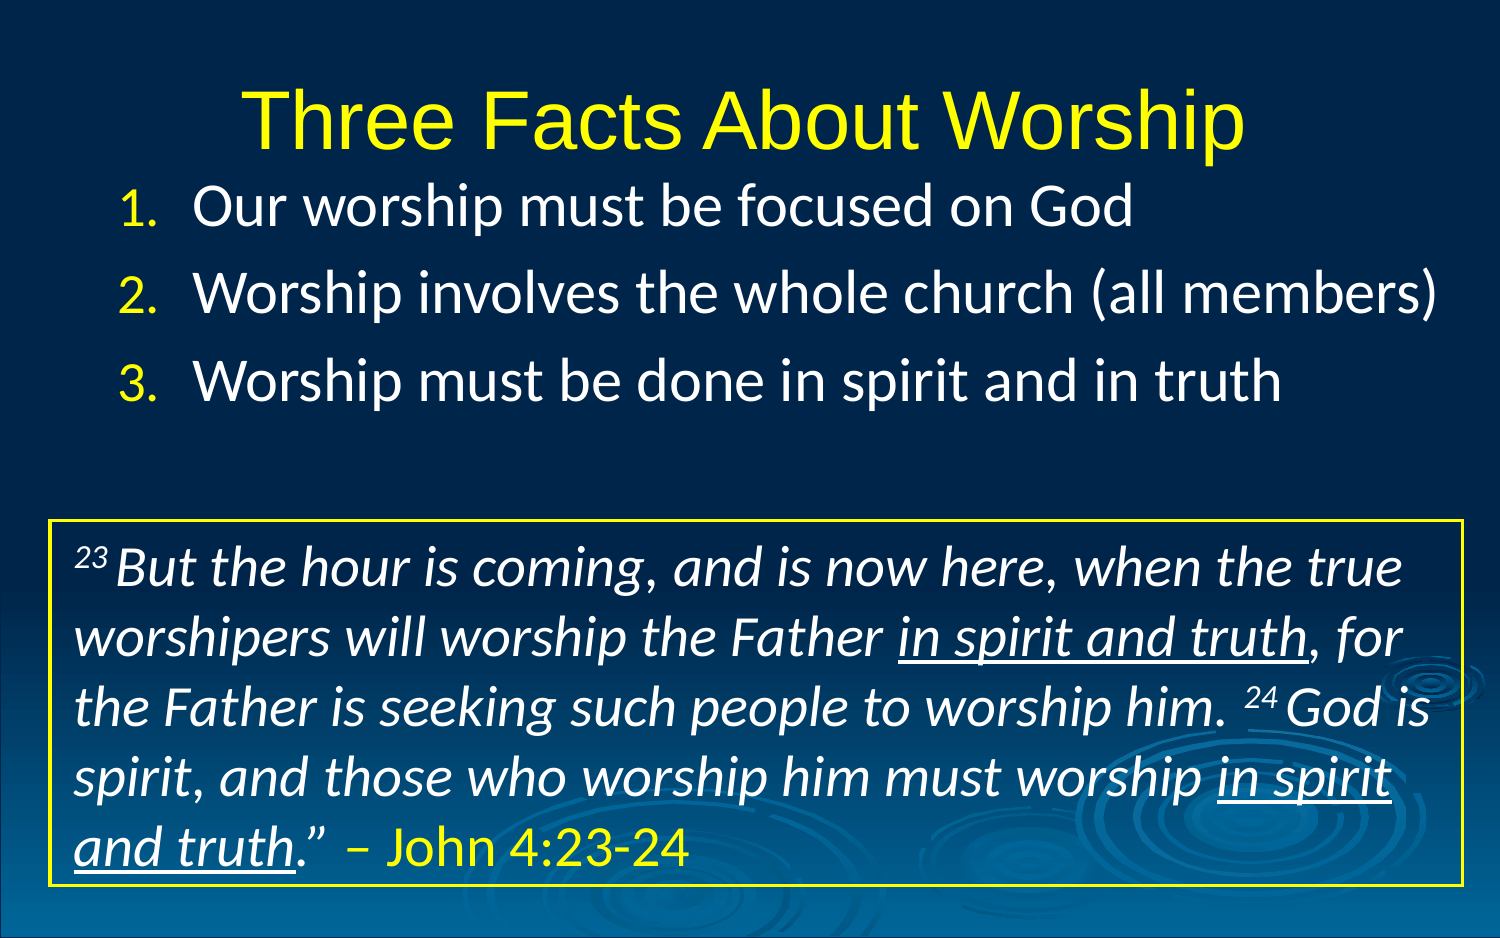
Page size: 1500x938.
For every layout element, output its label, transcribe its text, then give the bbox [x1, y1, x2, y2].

list Our worship must be focused on God Worship involves the whole church (all members) Worship must be done in spirit and in truth [74, 155, 1463, 494]
text_box 23 But the hour is coming, and is now here, when the true worshipers will worship the Father in spirit and truth, for the Father is seeking such people to worship him. 24 God is spirit, and those who worship him must worship in spirit and truth.” – John 4:23-24 [49, 520, 1463, 886]
title Three Facts About Worship [24, 37, 1463, 194]
